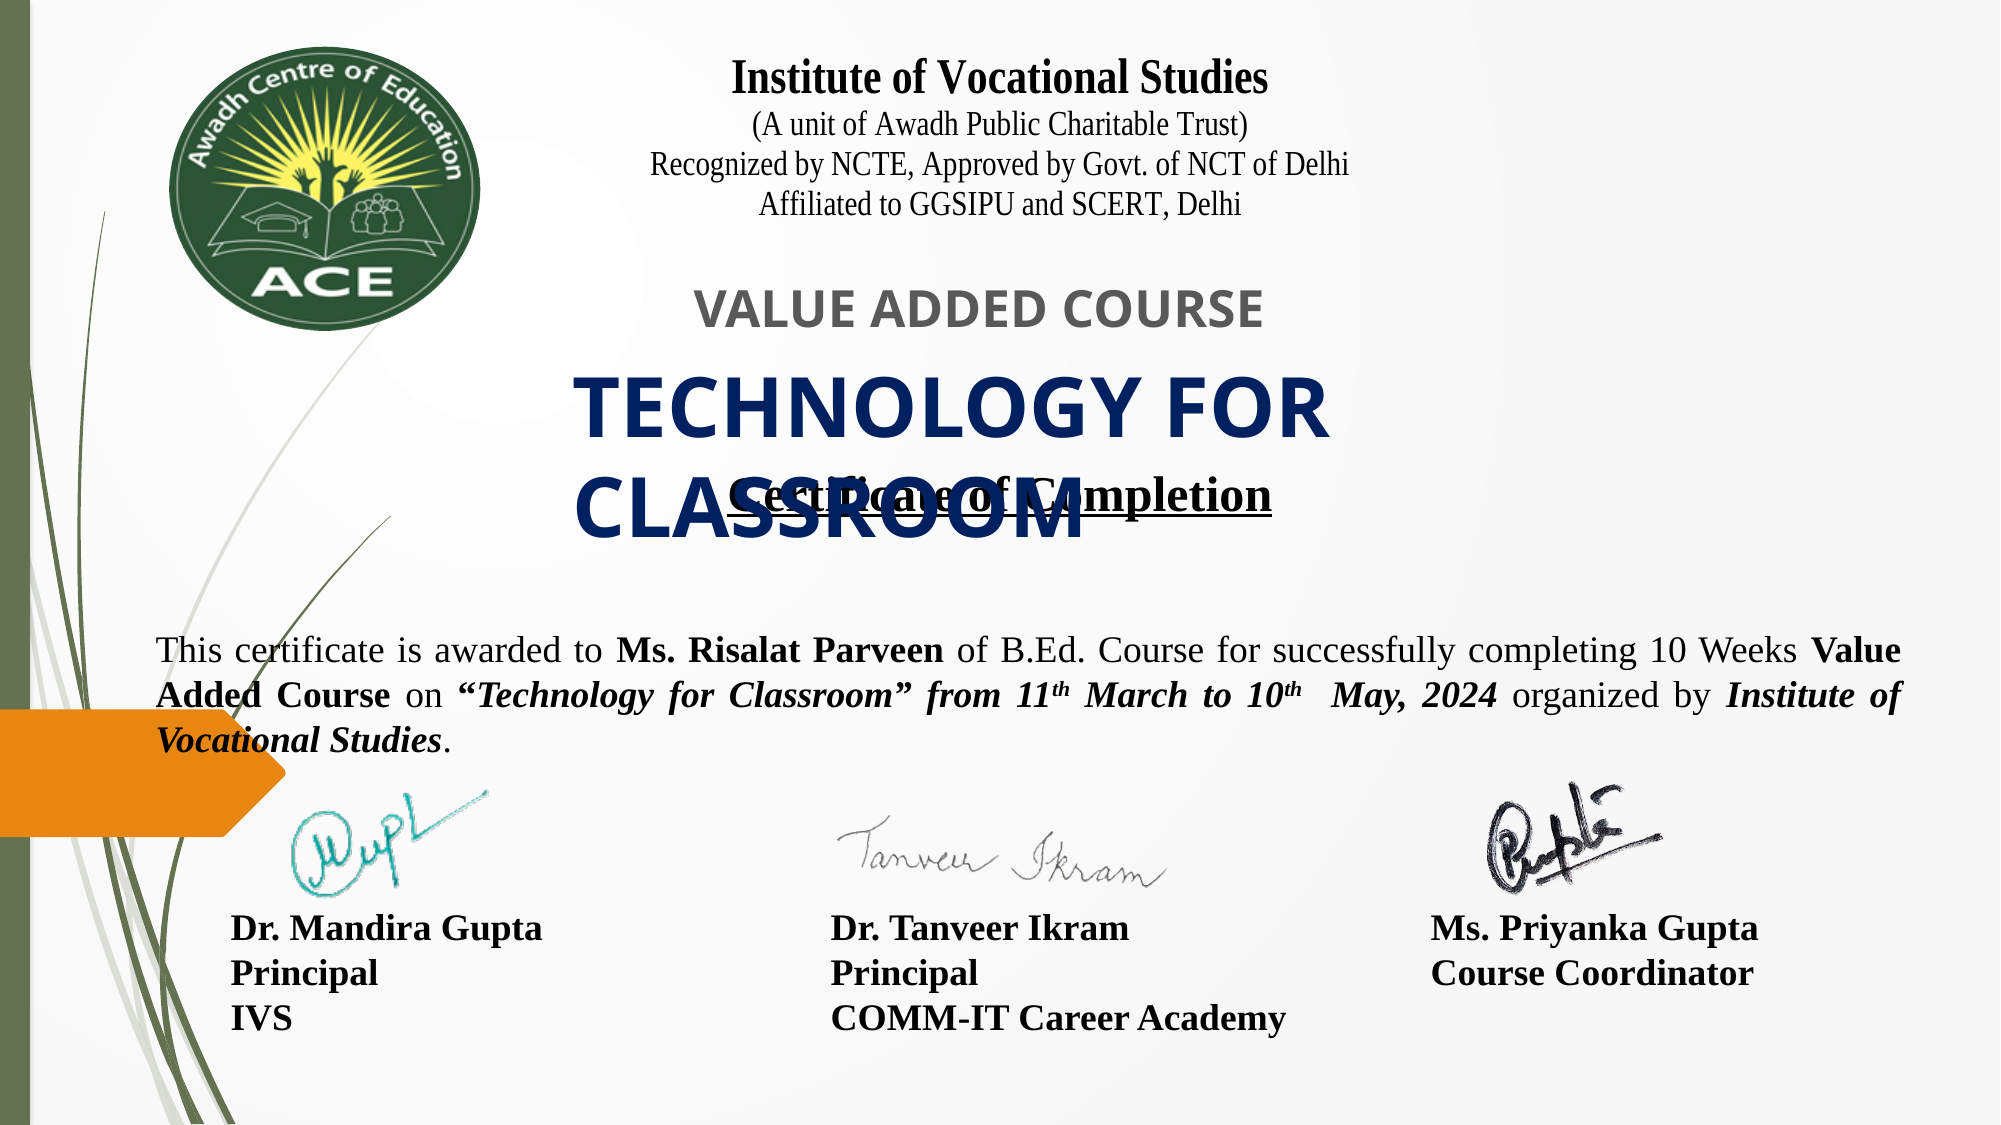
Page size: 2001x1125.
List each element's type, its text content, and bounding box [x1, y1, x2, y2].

text_box TECHNOLOGY FOR CLASSROOM [557, 346, 1553, 425]
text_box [281, 772, 1676, 906]
text_box This certificate is awarded to Ms. Risalat Parveen of B.Ed. Course for successfully completing 10 Weeks Value Added Course on “Technology for Classroom” from 11th March to 10th May, 2024 organized by Institute of Vocational Studies. [140, 617, 1916, 768]
picture [168, 46, 1676, 332]
subtitle VALUE ADDED COURSE [678, 268, 1395, 346]
text_box Certificate of Completion [605, 453, 1395, 529]
text_box Dr. Mandira Gupta Dr. Tanveer Ikram Ms. Priyanka Gupta Principal Principal Course Coordinator IVS COMM-IT Career Academy [65, 895, 1825, 1046]
